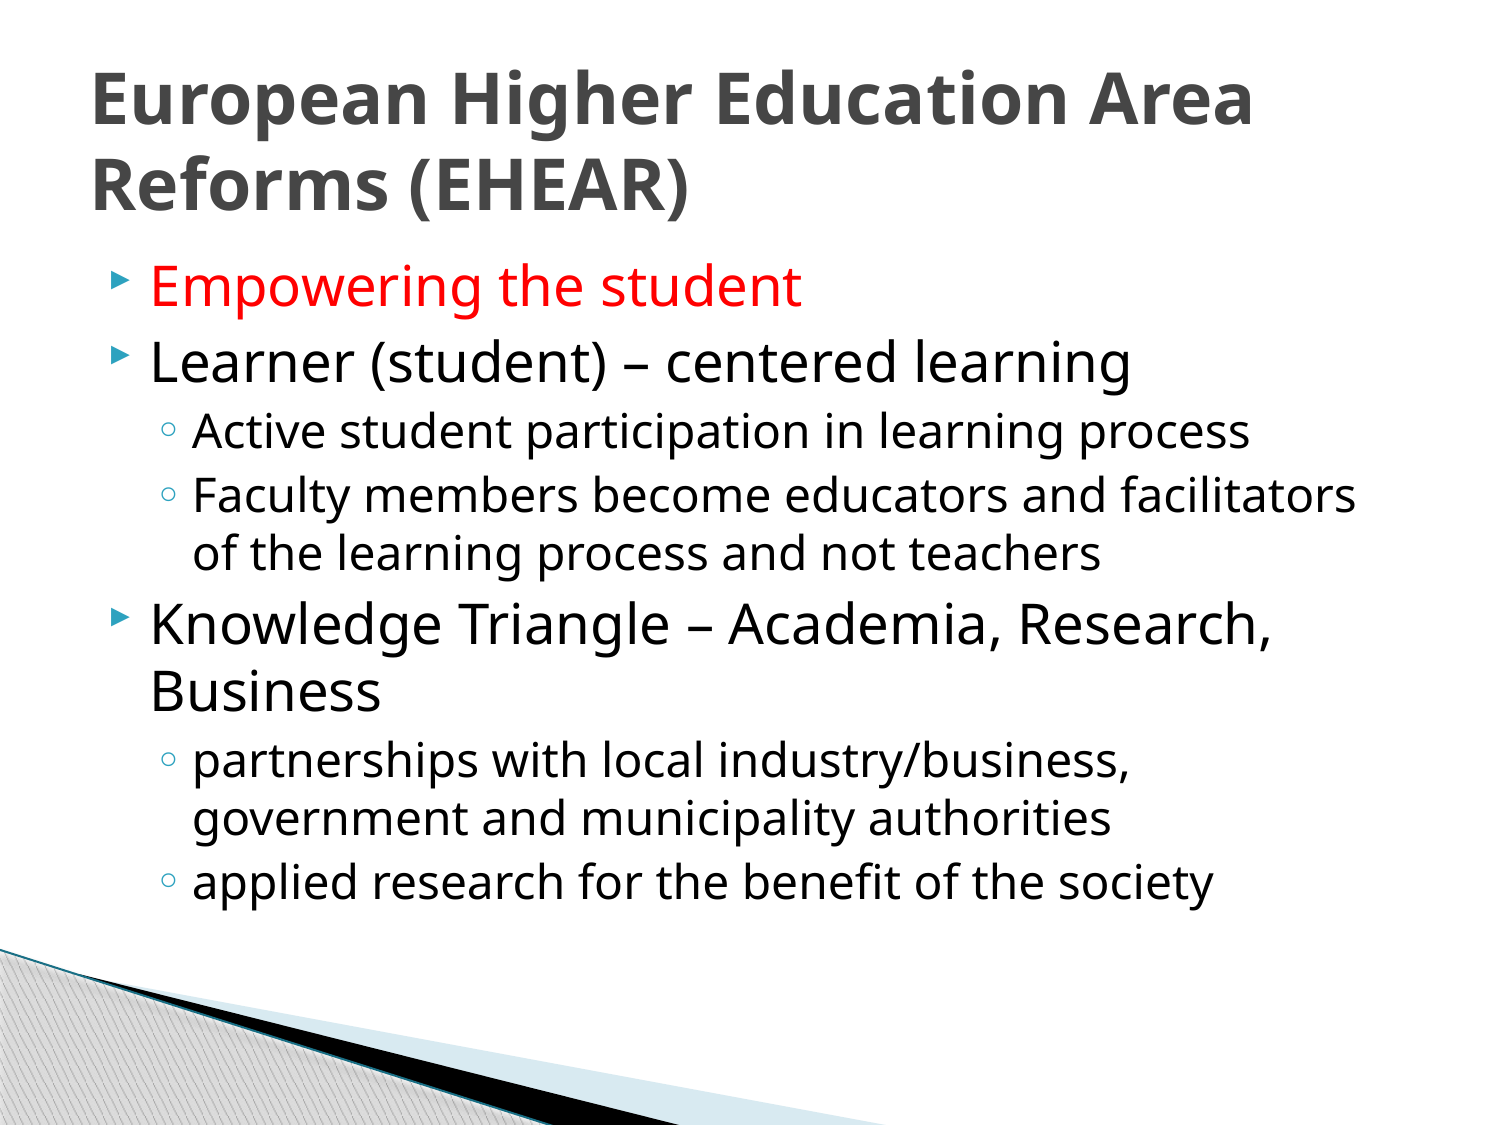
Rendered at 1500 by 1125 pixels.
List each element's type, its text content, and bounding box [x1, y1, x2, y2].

title European Higher Education Area Reforms (EHEAR) [75, 45, 1425, 233]
list Empowering the student Learner (student) – centered learning Active student participation in learning process Faculty members become educators and facilitators of the learning process and not teachers Knowledge Triangle – Academia, Research, Business partnerships with local industry/business, government and municipality authorities applied research for the benefit of the society [74, 242, 1426, 986]
